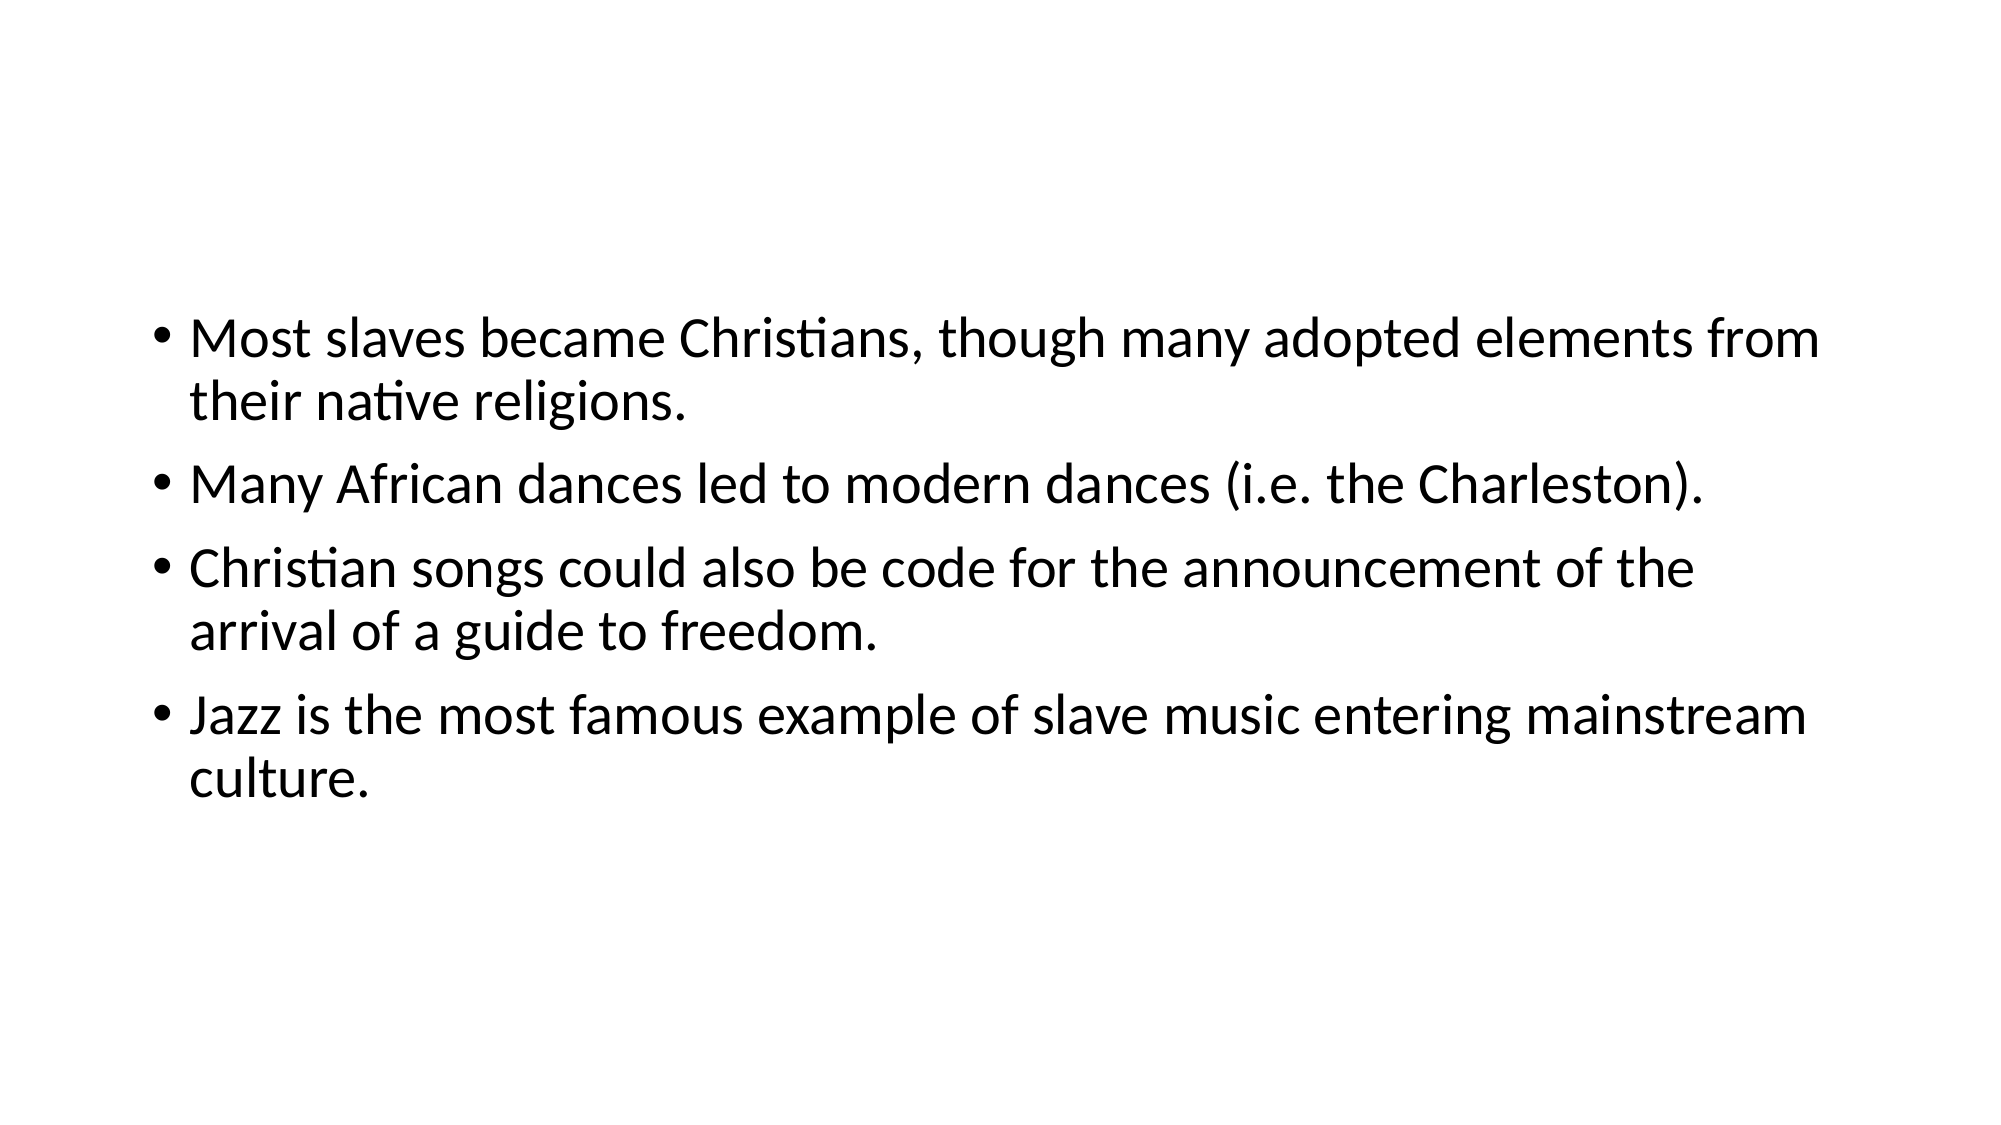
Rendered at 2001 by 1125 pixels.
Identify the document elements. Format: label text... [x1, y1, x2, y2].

list Most slaves became Christians, though many adopted elements from their native religions. Many African dances led to modern dances (i.e. the Charleston). Christian songs could also be code for the announcement of the arrival of a guide to freedom. Jazz is the most famous example of slave music entering mainstream culture. [137, 299, 1863, 1014]
